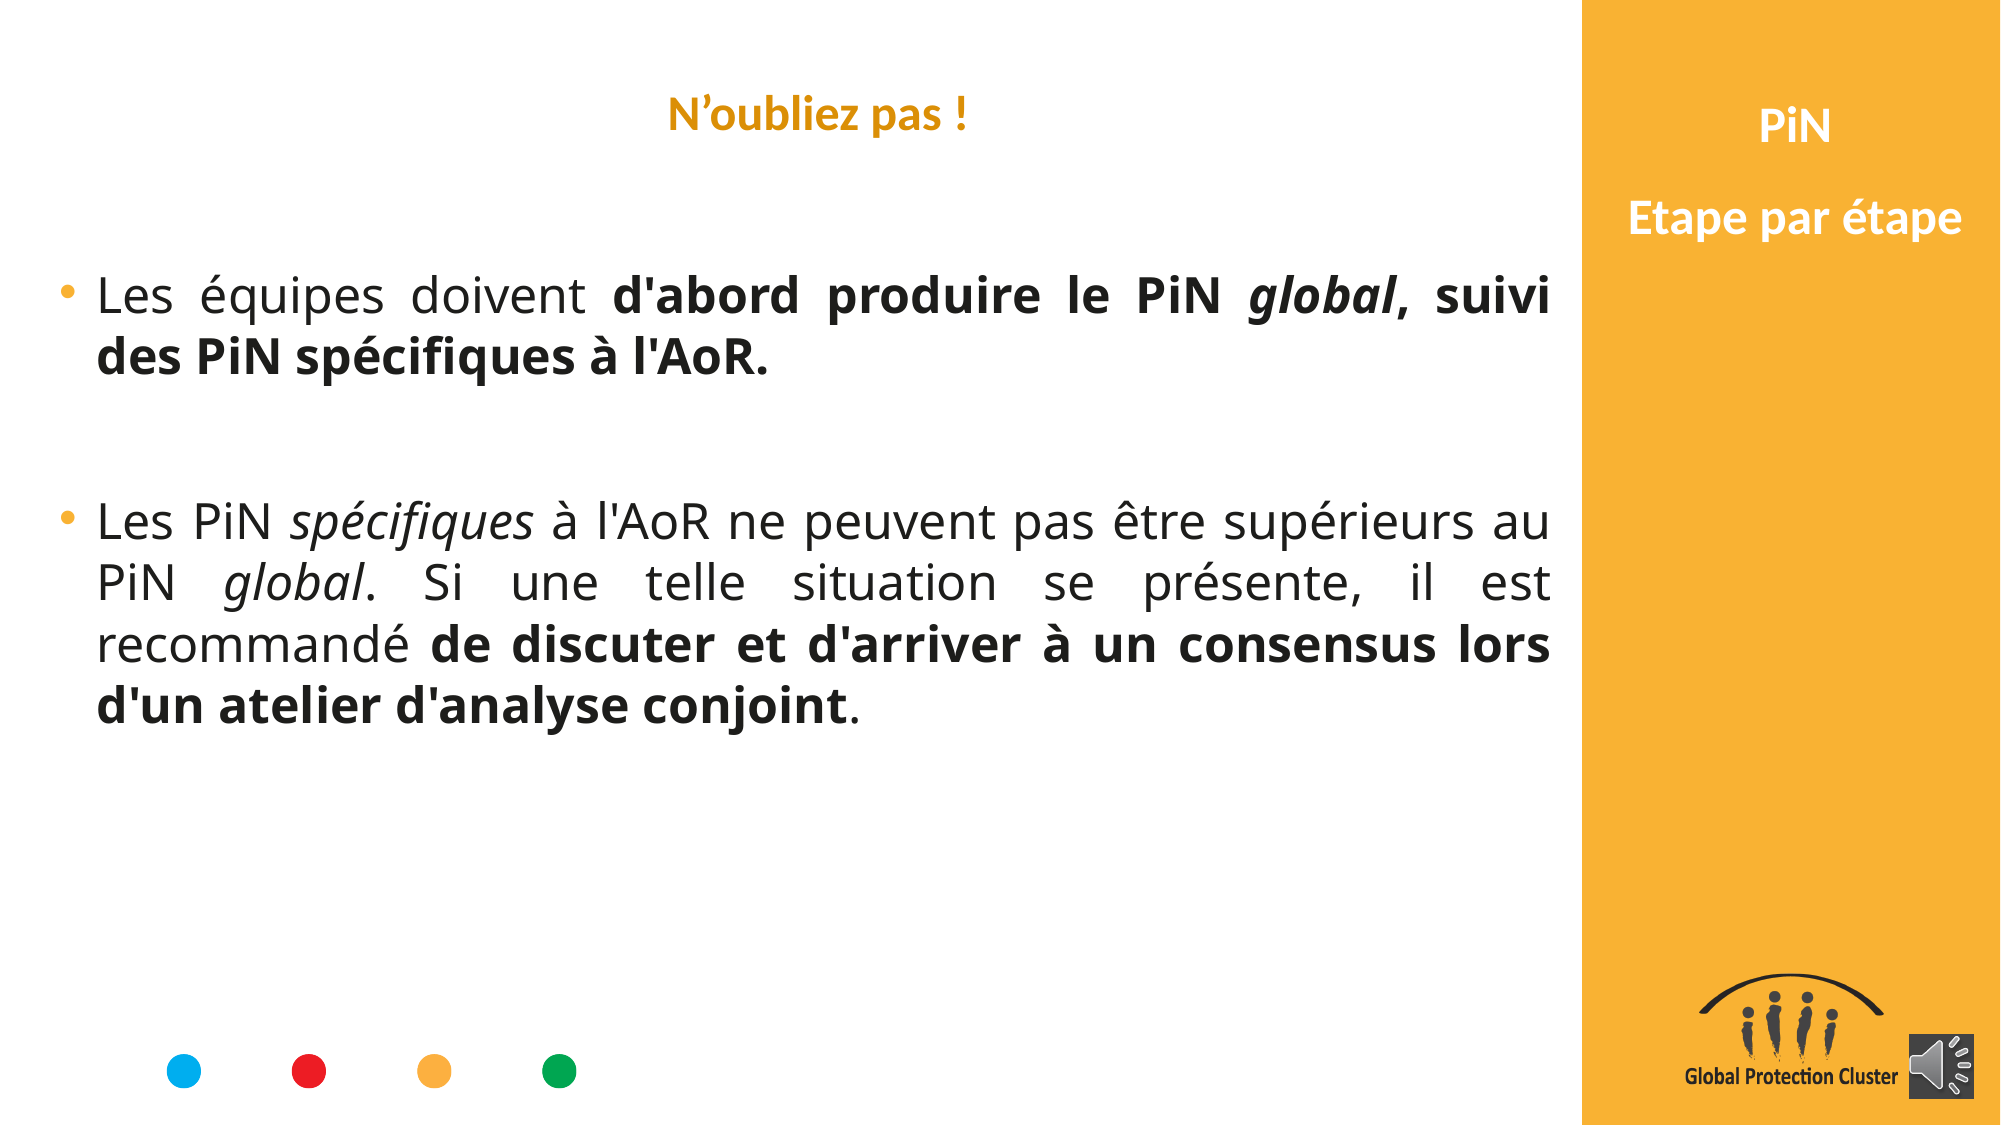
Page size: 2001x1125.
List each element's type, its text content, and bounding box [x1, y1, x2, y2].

picture [1670, 957, 1975, 1120]
text_box PiN Etape par étape [1604, 49, 1987, 299]
list N’oubliez pas ! Les équipes doivent d'abord produire le PiN global, suivi des PiN spécifiques à l'AoR. Les PiN spécifiques à l'AoR ne peuvent pas être supérieurs au PiN global. Si une telle situation se présente, il est recommandé de discuter et d'arriver à un consensus lors d'un atelier d'analyse conjoint. [44, 85, 1567, 1065]
picture [142, 1065, 595, 1103]
